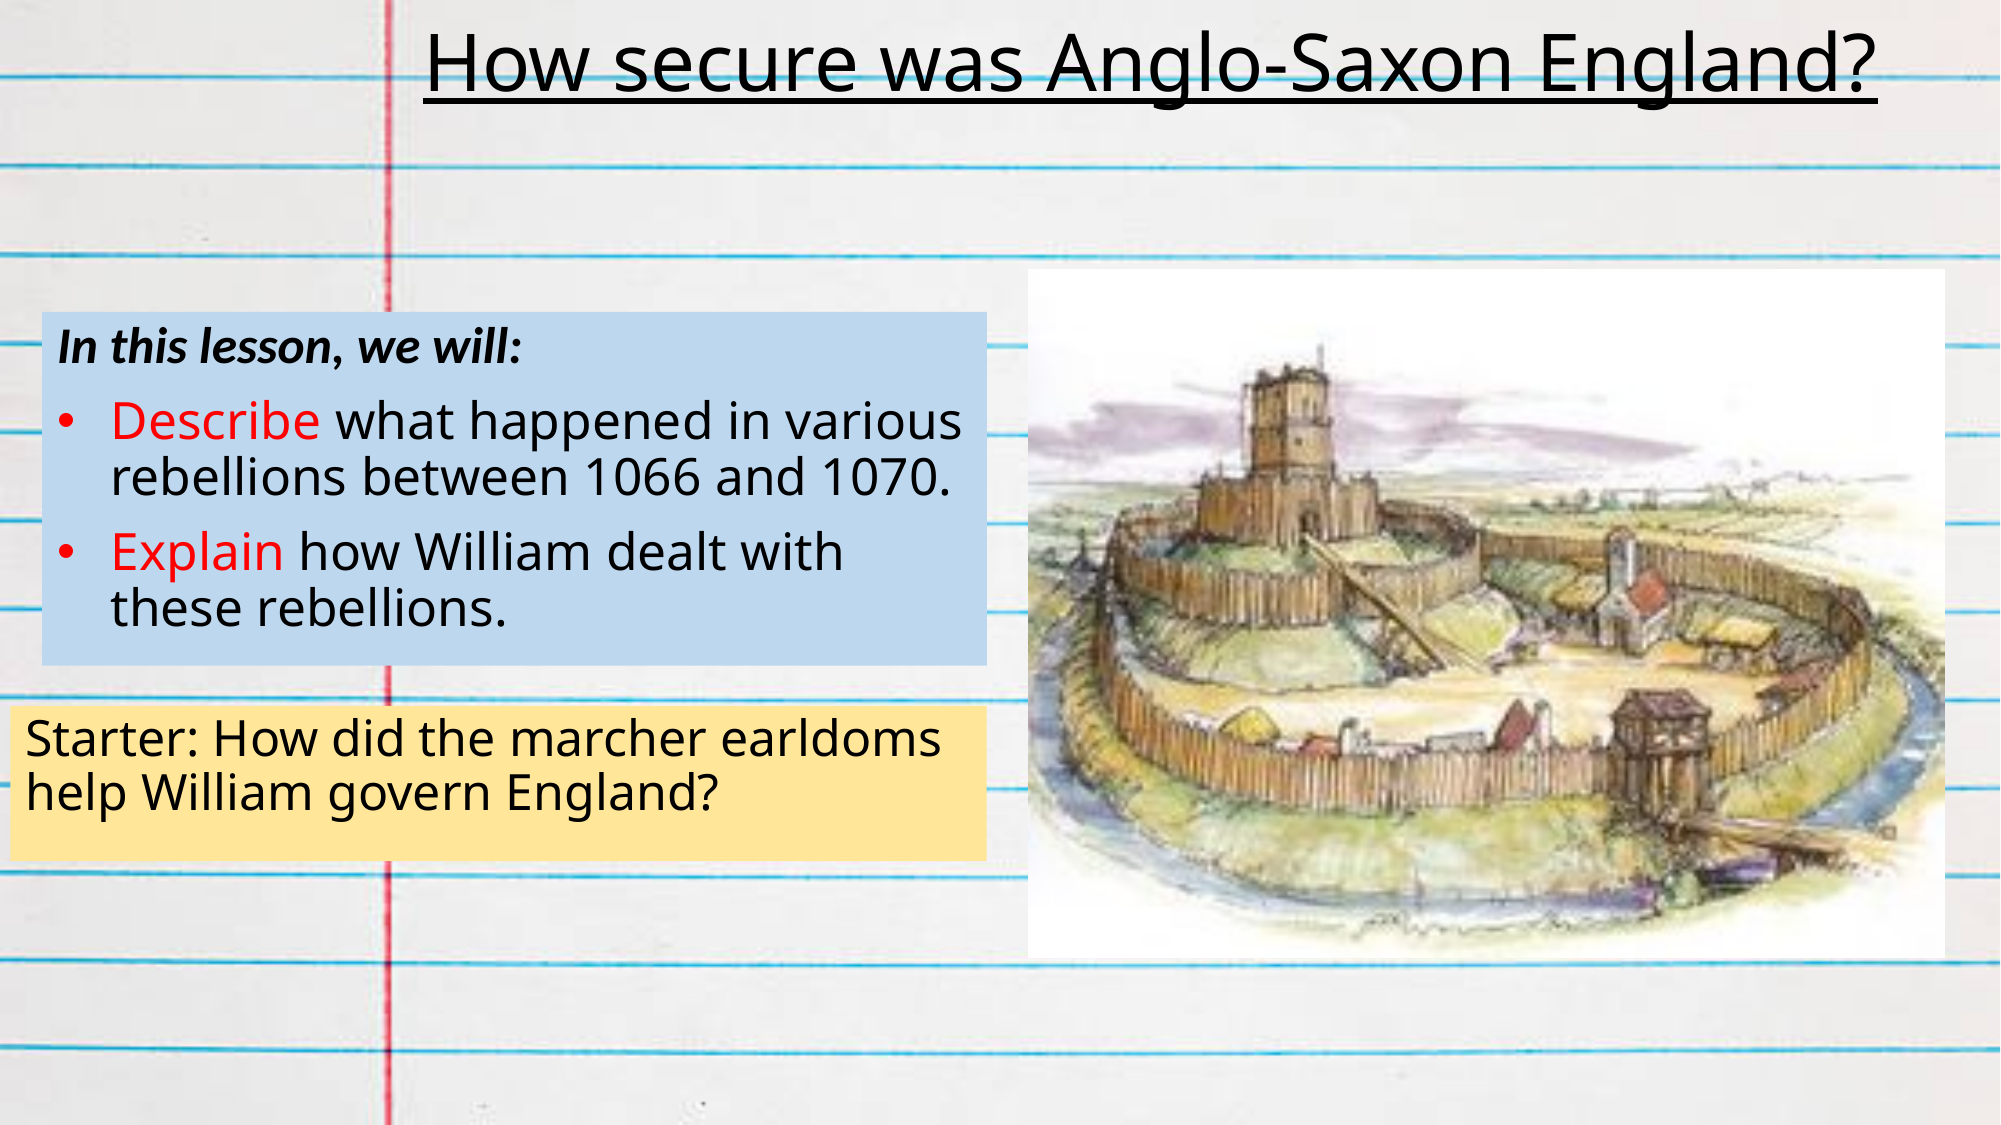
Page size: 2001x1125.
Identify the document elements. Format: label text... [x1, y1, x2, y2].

picture [0, 0, 2001, 1125]
text_box Starter: How did the marcher earldoms help William govern England? [10, 705, 987, 862]
title How secure was Anglo-Saxon England? [408, 7, 1909, 117]
subtitle In this lesson, we will: Describe what happened in various rebellions between 1066 and 1070. Explain how William dealt with these rebellions. [42, 311, 987, 666]
